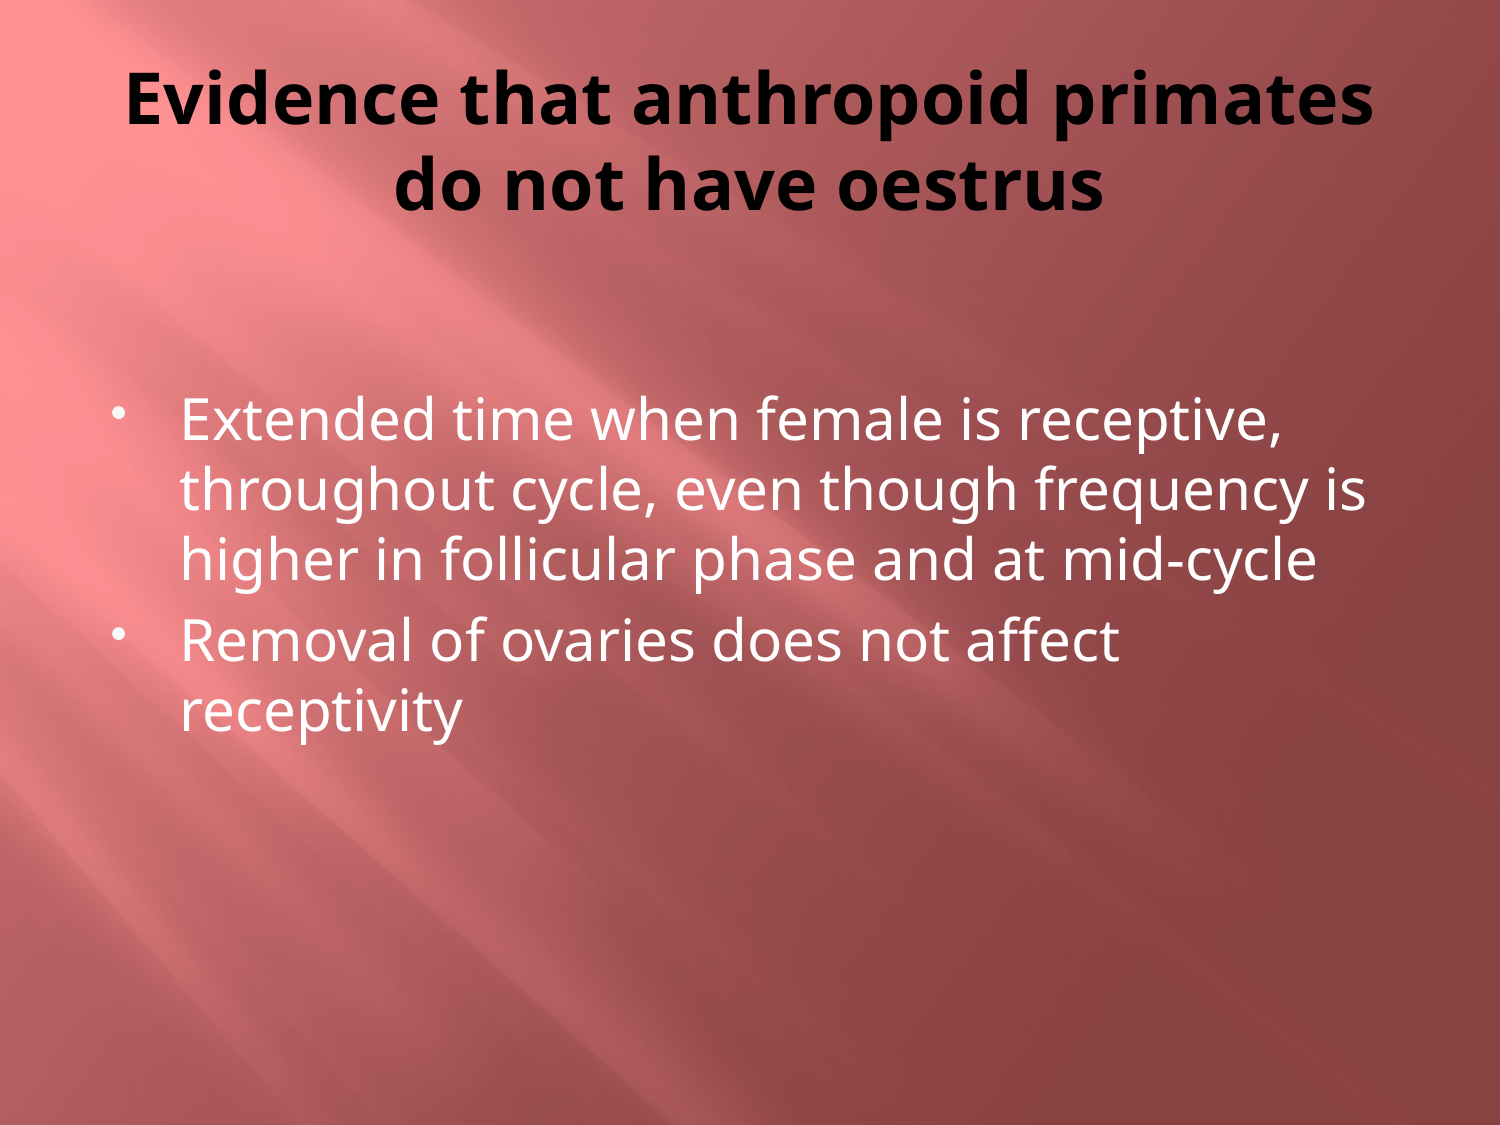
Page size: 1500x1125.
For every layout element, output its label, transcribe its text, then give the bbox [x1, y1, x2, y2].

list Extended time when female is receptive, throughout cycle, even though frequency is higher in follicular phase and at mid-cycle Removal of ovaries does not affect receptivity [75, 375, 1425, 1035]
title Evidence that anthropoid primates do not have oestrus [75, 45, 1425, 233]
